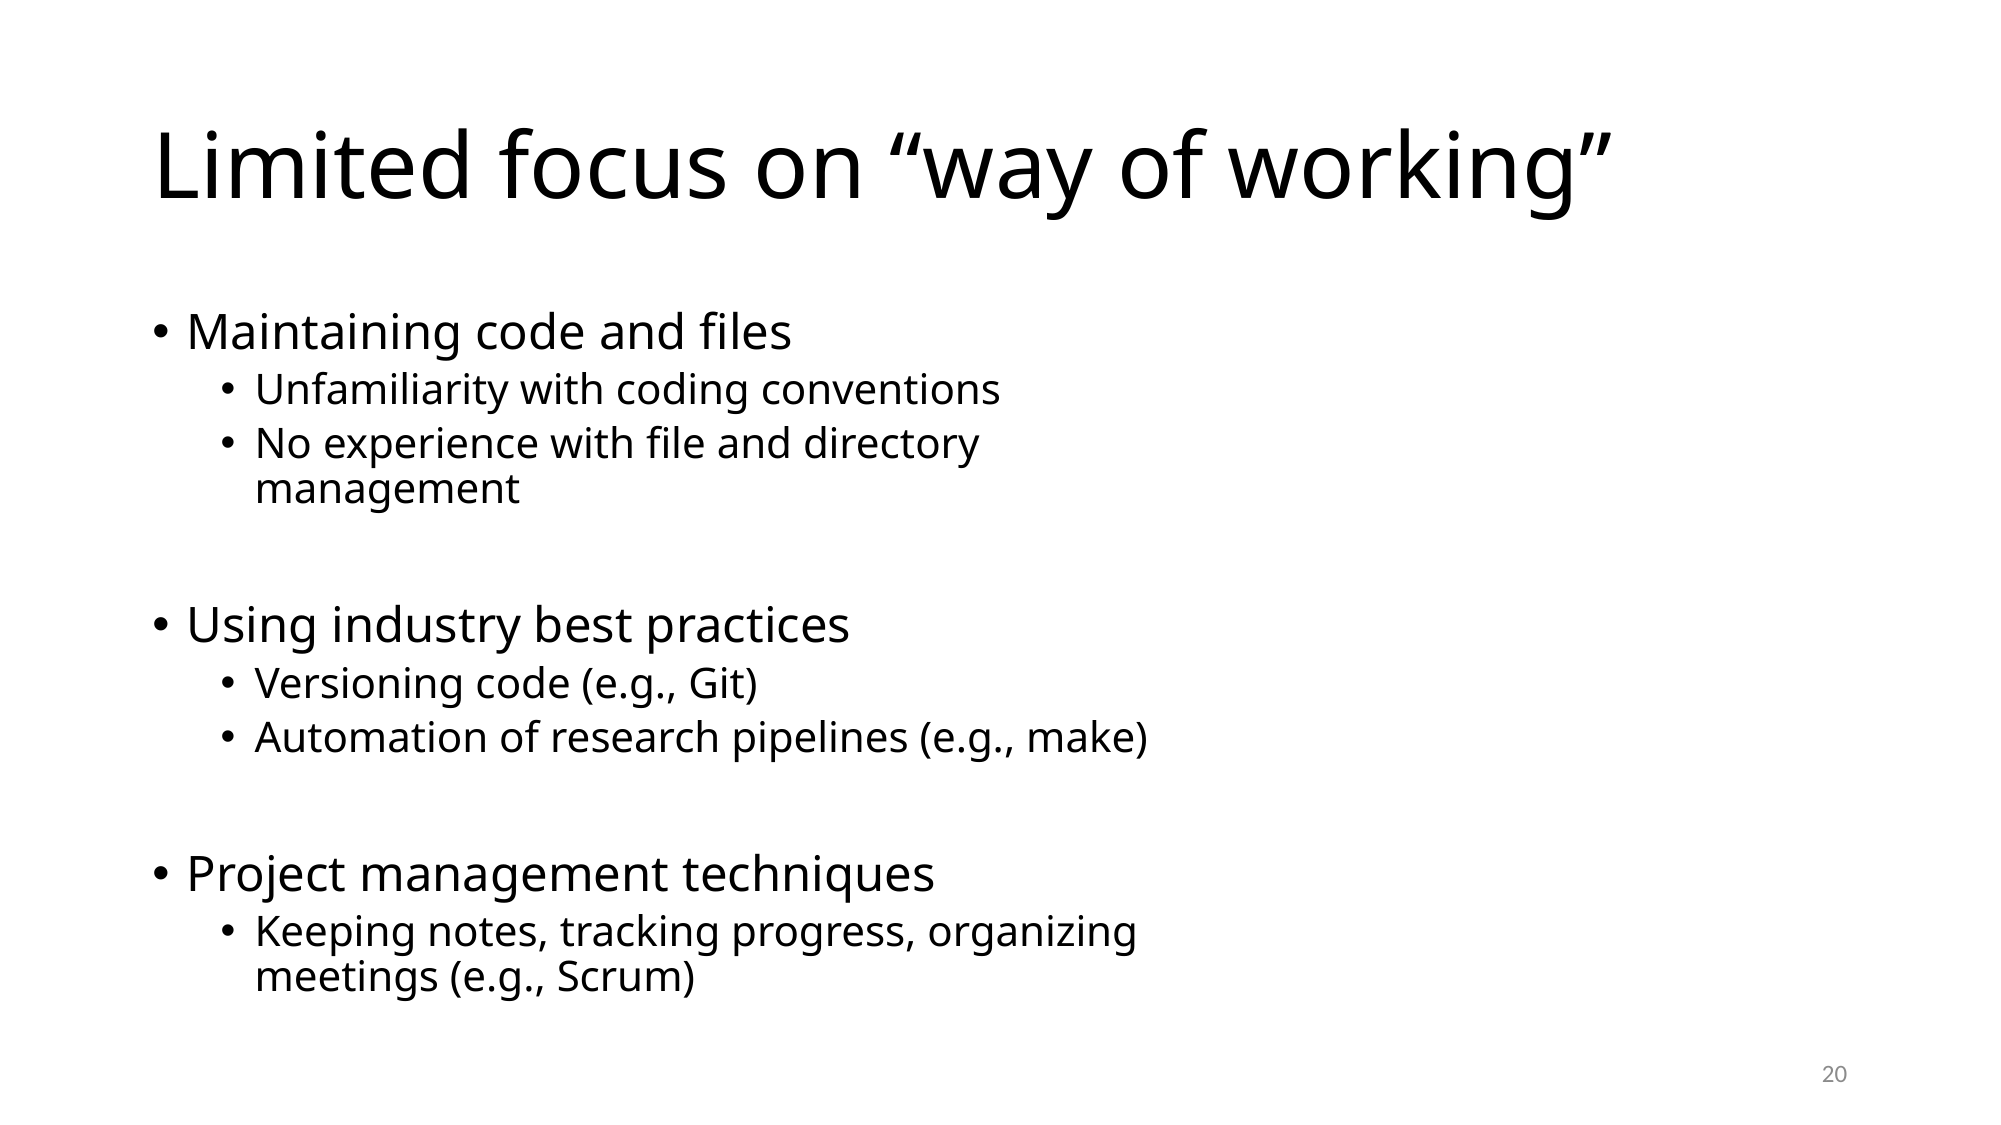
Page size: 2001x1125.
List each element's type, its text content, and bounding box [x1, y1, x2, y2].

slide_number 20 [1412, 1042, 1863, 1103]
list Maintaining code and files Unfamiliarity with coding conventions No experience with file and directory management Using industry best practices Versioning code (e.g., Git) Automation of research pipelines (e.g., make) Project management techniques Keeping notes, tracking progress, organizing meetings (e.g., Scrum) [137, 299, 1229, 1014]
title Limited focus on “way of working” [137, 59, 1863, 278]
